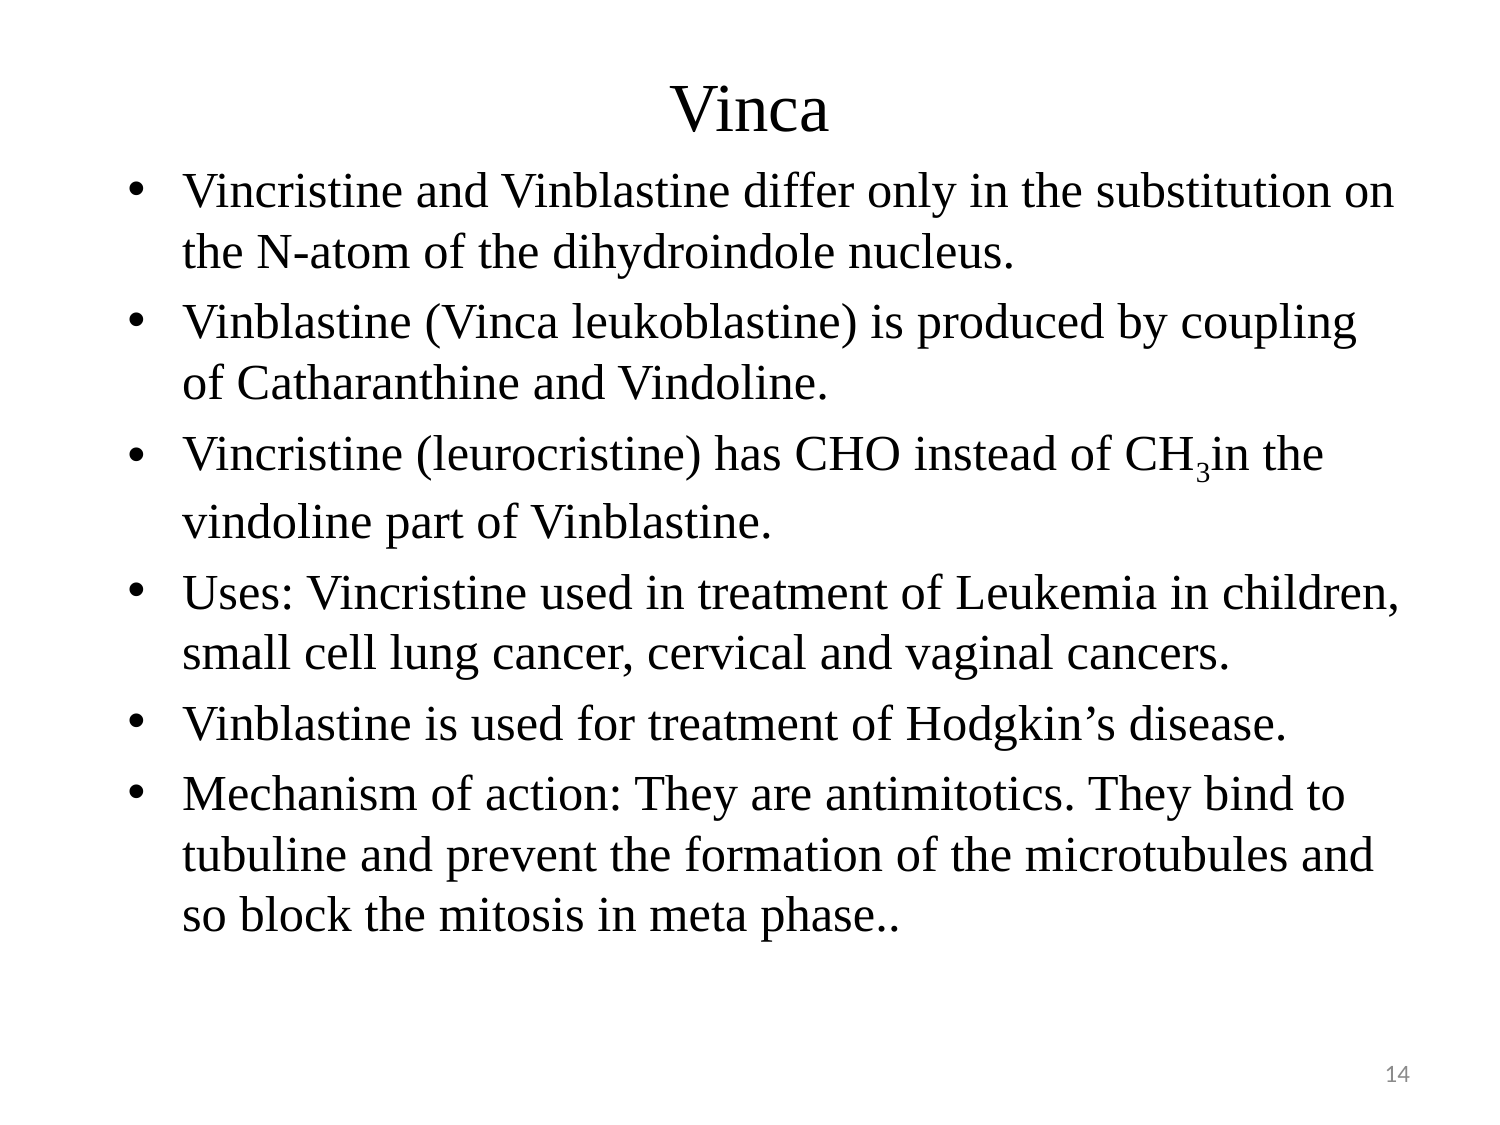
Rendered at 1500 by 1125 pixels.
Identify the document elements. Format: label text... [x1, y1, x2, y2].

list Vincristine and Vinblastine differ only in the substitution on the N-atom of the dihydroindole nucleus. Vinblastine (Vinca leukoblastine) is produced by coupling of Catharanthine and Vindoline. Vincristine (leurocristine) has CHO instead of CH3in the vindoline part of Vinblastine. Uses: Vincristine used in treatment of Leukemia in children, small cell lung cancer, cervical and vaginal cancers. Vinblastine is used for treatment of Hodgkin’s disease. Mechanism of action: They are antimitotics. They bind to tubuline and prevent the formation of the microtubules and so block the mitosis in meta phase.. [112, 149, 1425, 1000]
slide_number 14 [1074, 1042, 1425, 1103]
title Vinca [75, 50, 1425, 158]
